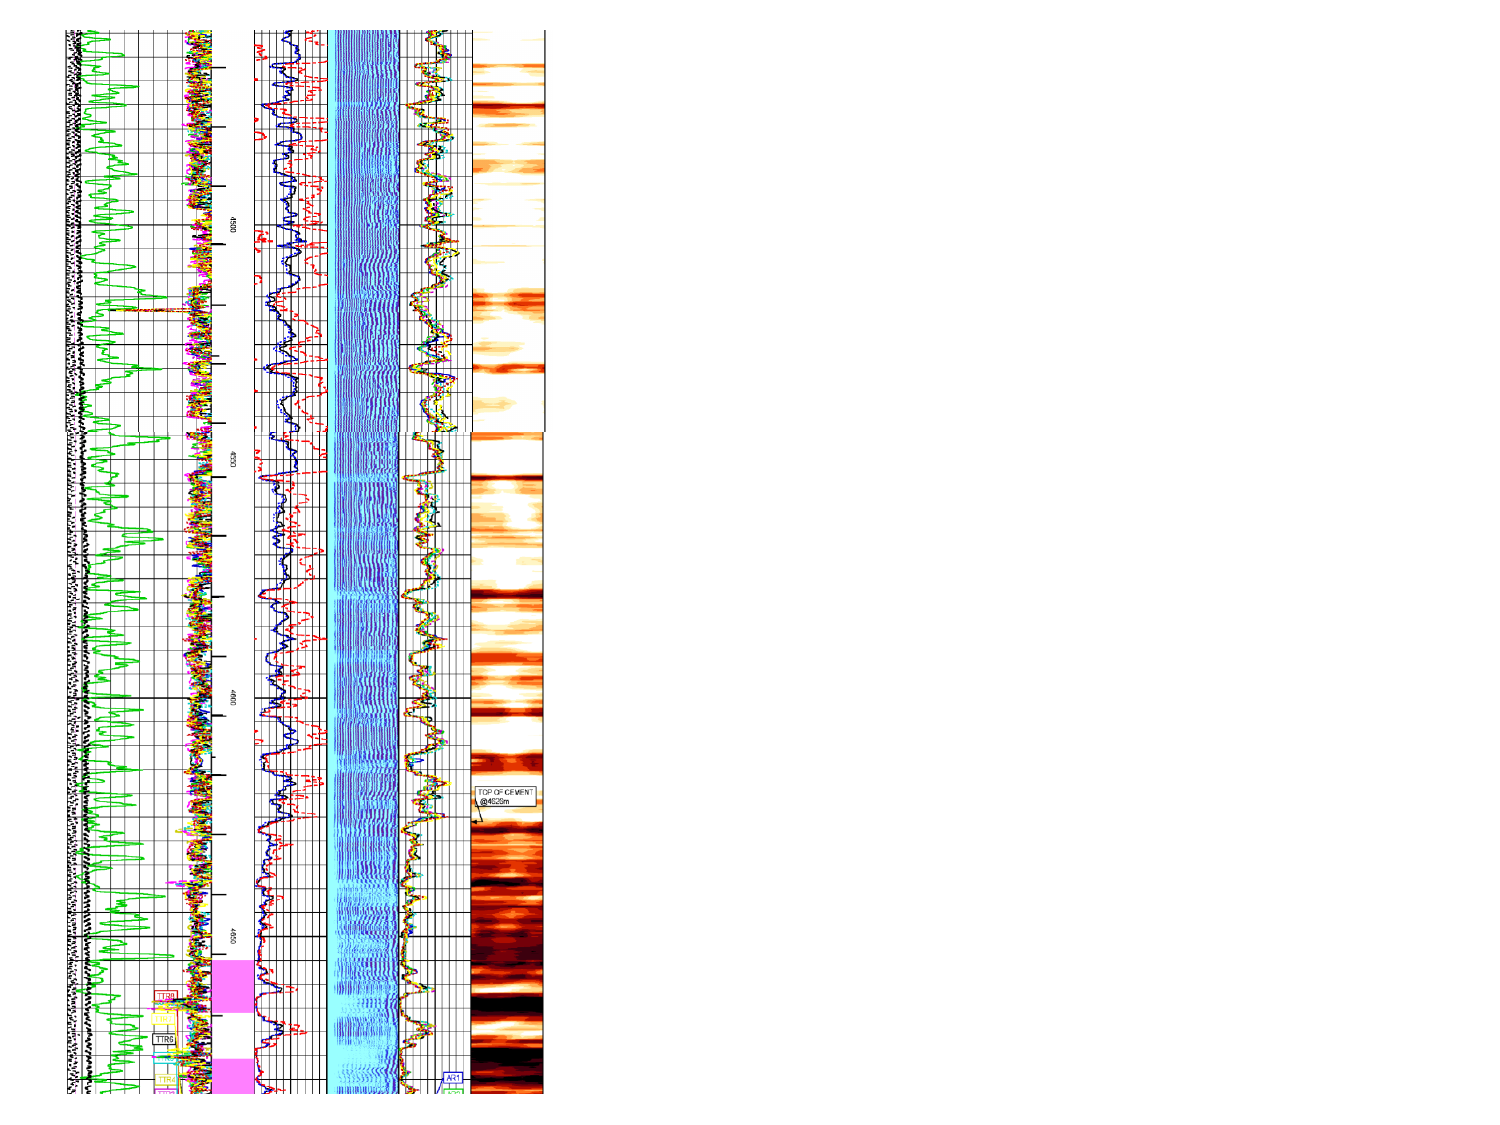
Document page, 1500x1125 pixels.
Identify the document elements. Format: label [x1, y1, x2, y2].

list [58, 30, 553, 433]
picture [64, 432, 547, 1095]
